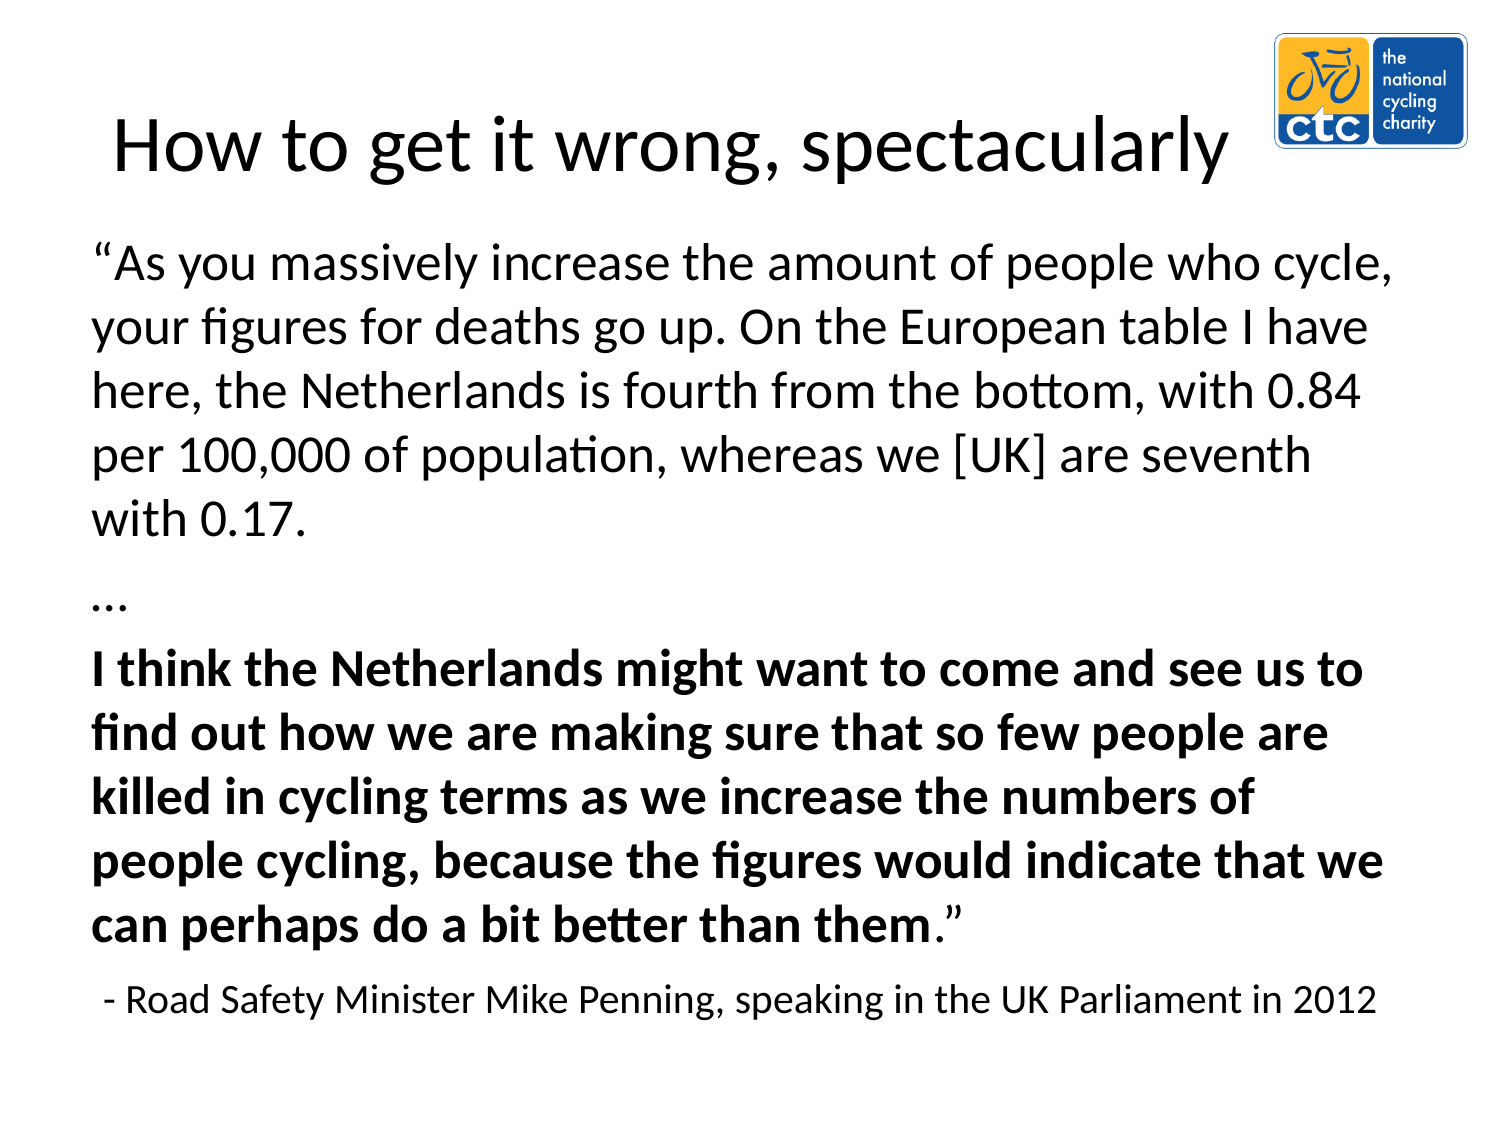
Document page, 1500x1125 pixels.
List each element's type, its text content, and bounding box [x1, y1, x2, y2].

list “As you massively increase the amount of people who cycle, your figures for deaths go up. On the European table I have here, the Netherlands is fourth from the bottom, with 0.84 per 100,000 of population, whereas we [UK] are seventh with 0.17. … I think the Netherlands might want to come and see us to find out how we are making sure that so few people are killed in cycling terms as we increase the numbers of people cycling, because the figures would indicate that we can perhaps do a bit better than them.” [76, 219, 1427, 963]
title How to get it wrong, spectacularly [75, 45, 1270, 233]
text_box - Road Safety Minister Mike Penning, speaking in the UK Parliament in 2012 [88, 964, 1412, 1029]
picture [1269, 30, 1471, 152]
